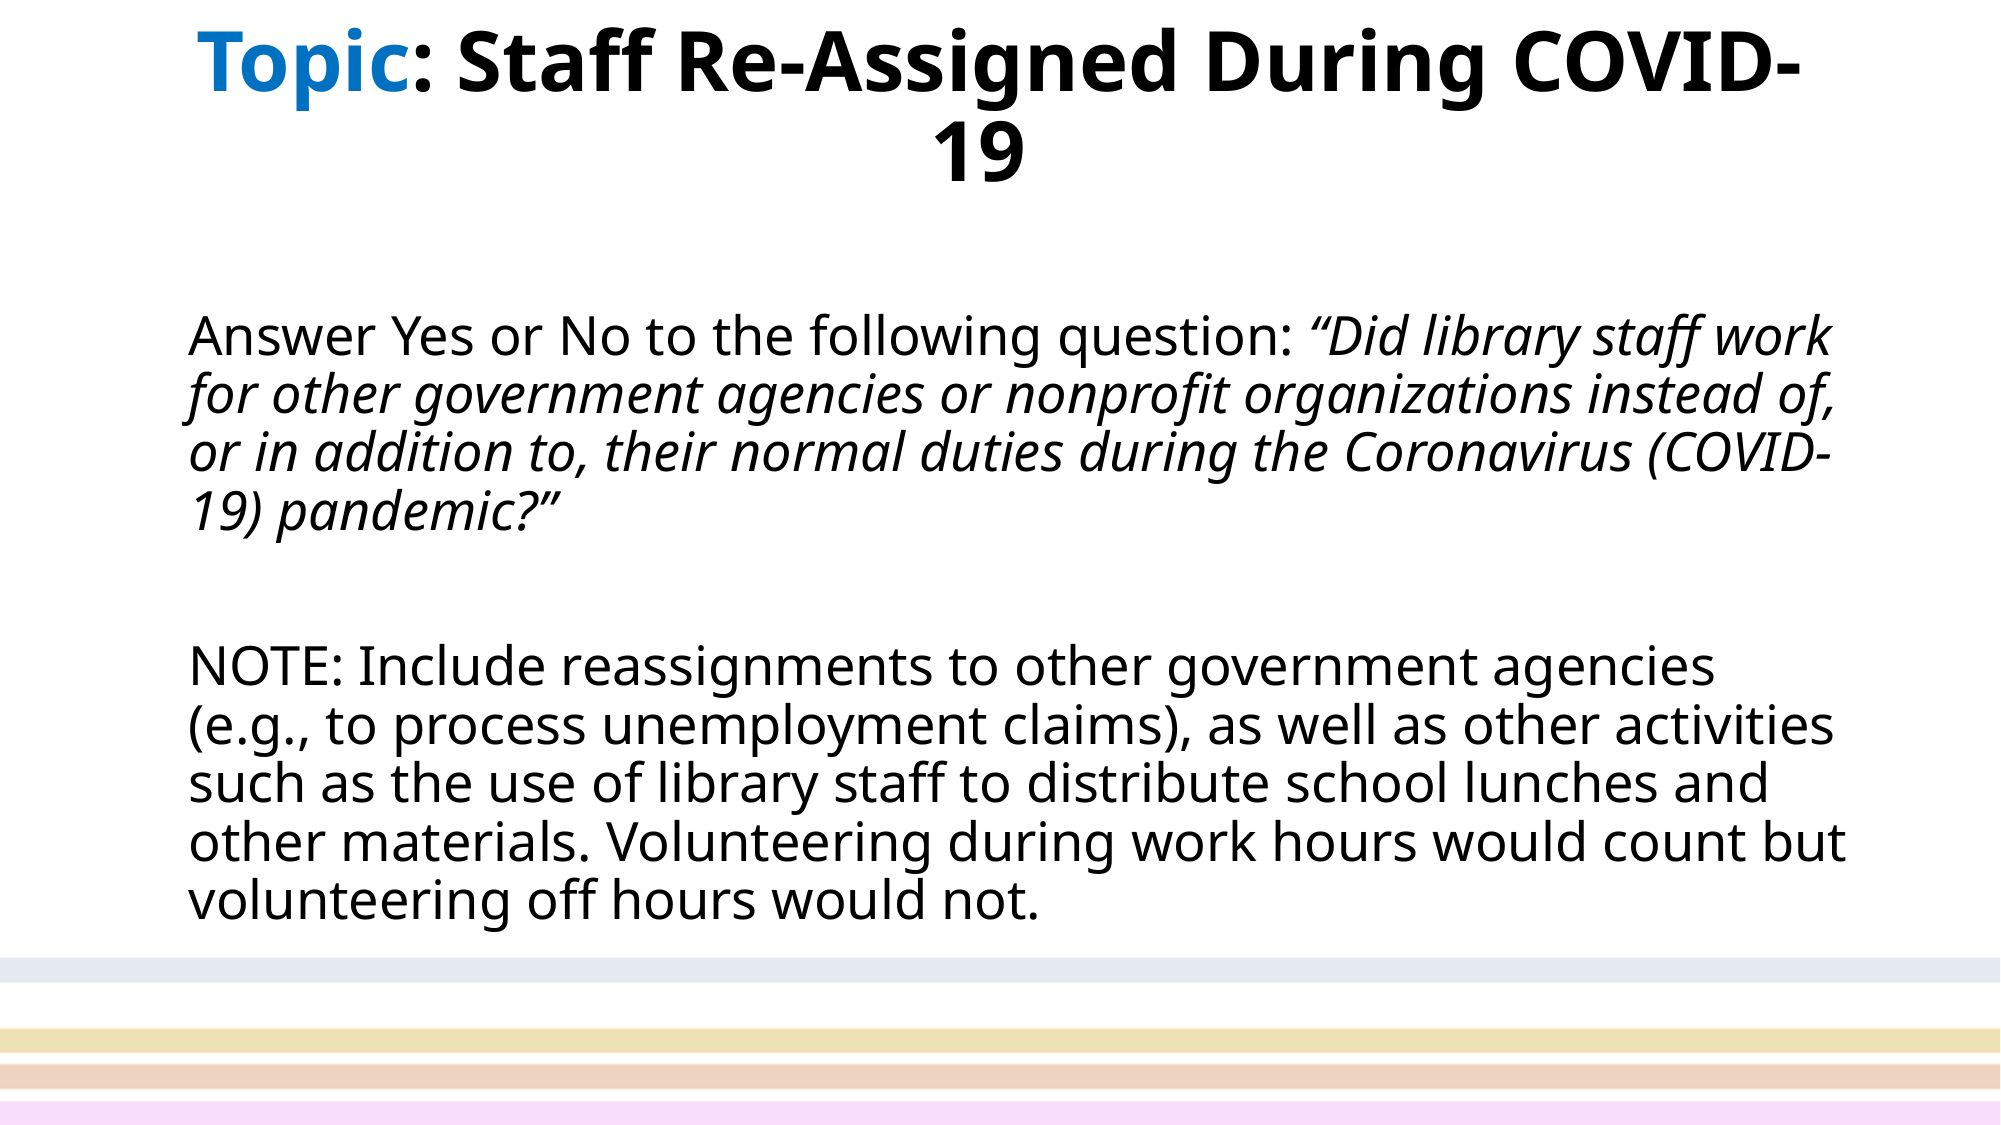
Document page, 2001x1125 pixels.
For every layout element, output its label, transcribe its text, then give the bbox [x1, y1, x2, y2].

picture [0, 0, 2001, 1125]
title Topic: Staff Re-Assigned During COVID-19 [137, 3, 1863, 217]
list Answer Yes or No to the following question: “Did library staff work for other government agencies or nonprofit organizations instead of, or in addition to, their normal duties during the Coronavirus (COVID-19) pandemic?” NOTE: Include reassignments to other government agencies (e.g., to process unemployment claims), as well as other activities such as the use of library staff to distribute school lunches and other materials. Volunteering during work hours would count but volunteering off hours would not. [173, 216, 1863, 943]
